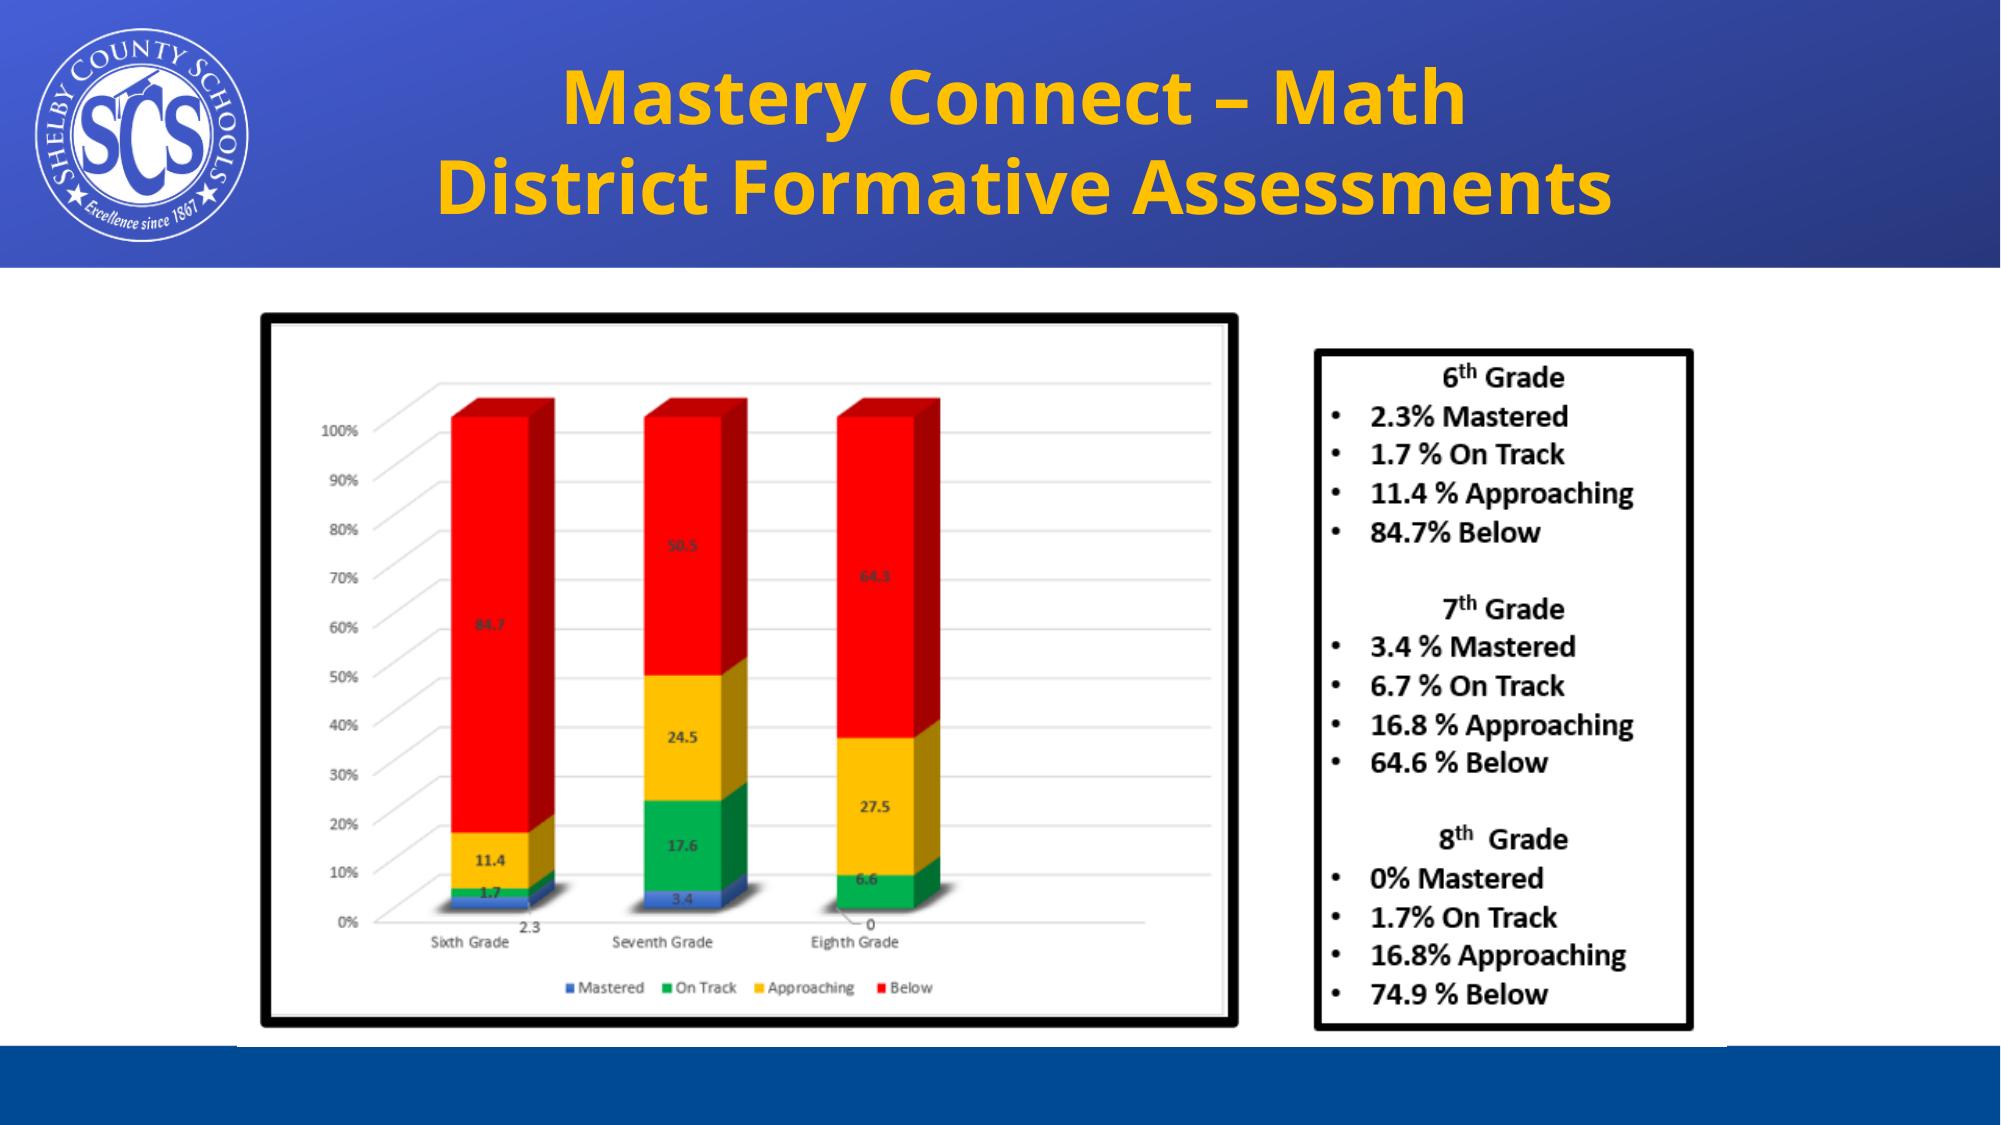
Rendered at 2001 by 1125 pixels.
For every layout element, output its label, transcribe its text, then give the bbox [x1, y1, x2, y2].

text_box Mastery Connect – Math District Formative Assessments [277, 41, 1772, 237]
picture [0, 0, 2001, 1125]
